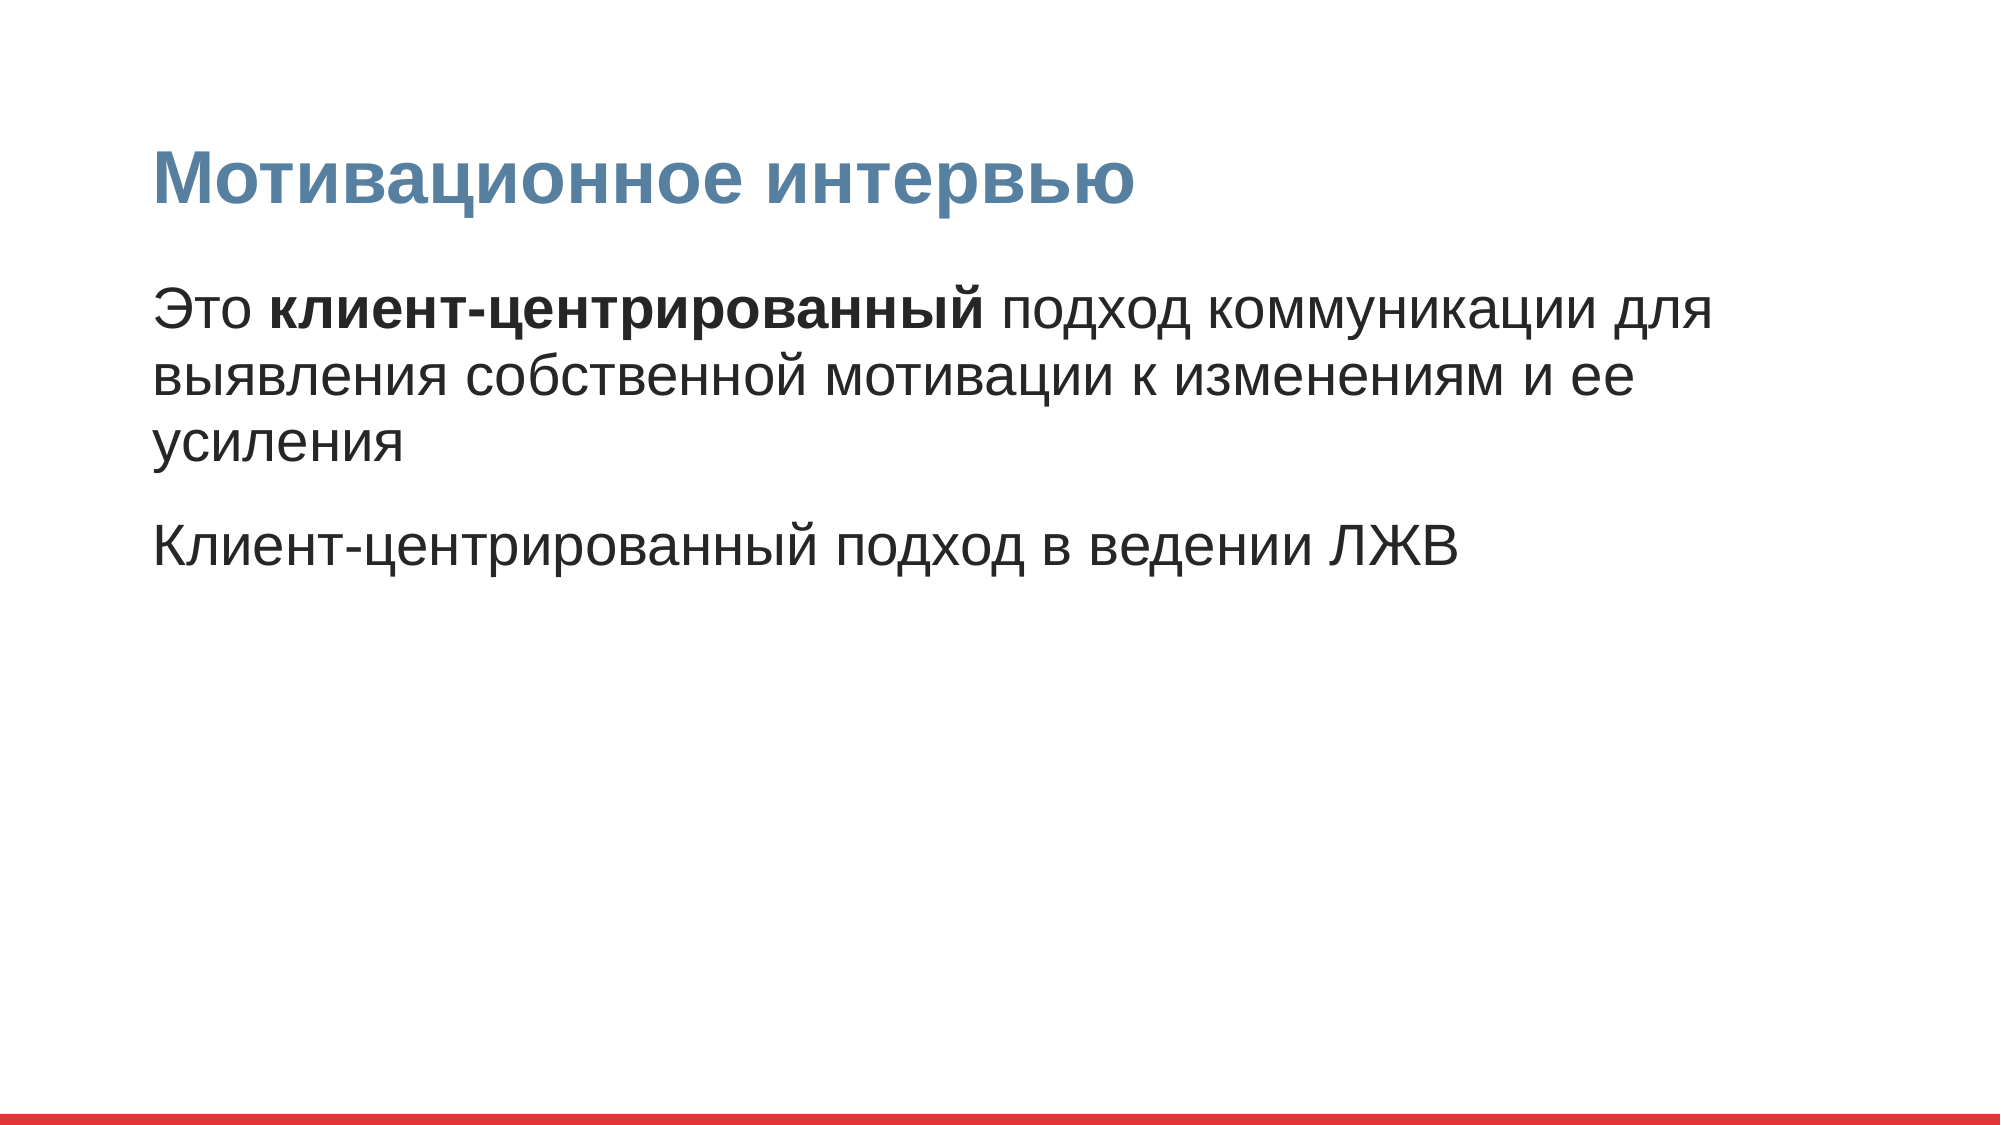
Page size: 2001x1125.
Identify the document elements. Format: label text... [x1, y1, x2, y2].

title Мотивационное интервью [137, 96, 1863, 228]
list Это клиент-центрированный подход коммуникации для выявления собственной мотивации к изменениям и ее усиления Клиент-центрированный подход в ведении ЛЖВ [137, 268, 1863, 1078]
